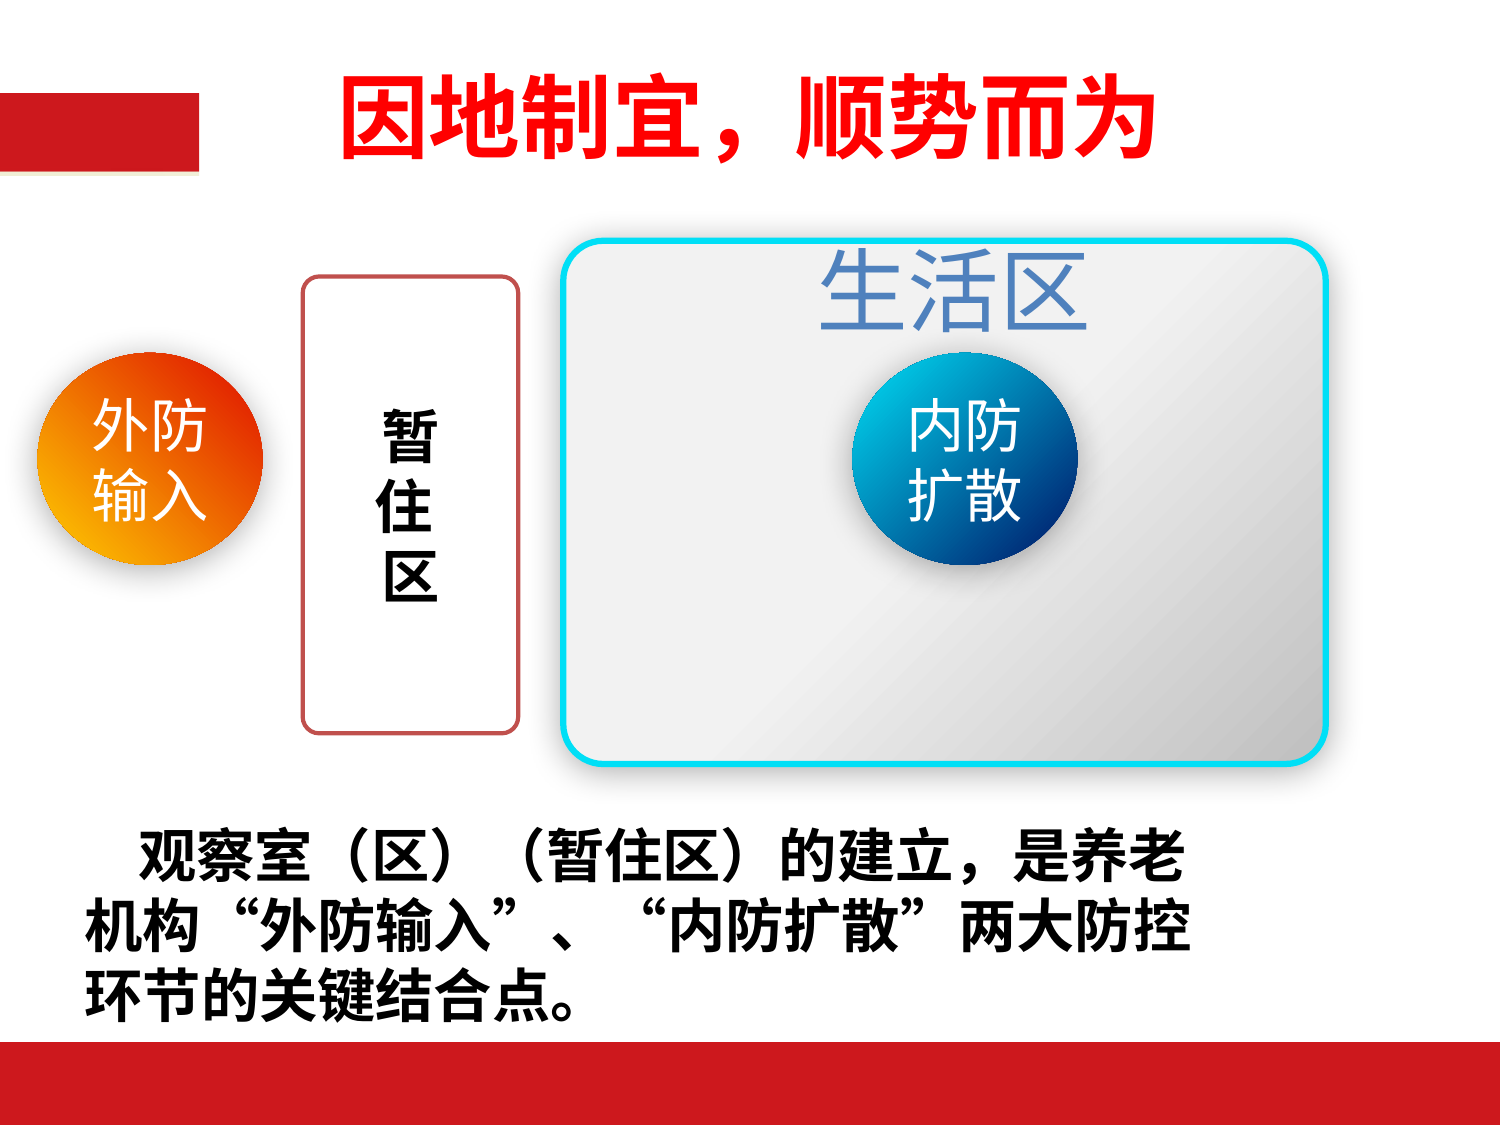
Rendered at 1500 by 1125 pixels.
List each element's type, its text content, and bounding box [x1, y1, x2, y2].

text_box 内防扩散 [851, 352, 1079, 566]
title 因地制宜，顺势而为 [210, 21, 1290, 210]
text_box 观察室（区）（暂住区）的建立，是养老机构“外防输入”、“内防扩散”两大防控环节的关键结合点。 [69, 811, 1254, 1037]
picture [0, 1042, 1500, 1125]
text_box 生活区 [801, 226, 1149, 352]
text_box 暂 住 区 [300, 274, 521, 736]
text_box 外防输入 [36, 352, 264, 566]
text_box [562, 240, 1327, 765]
picture [0, 93, 200, 176]
